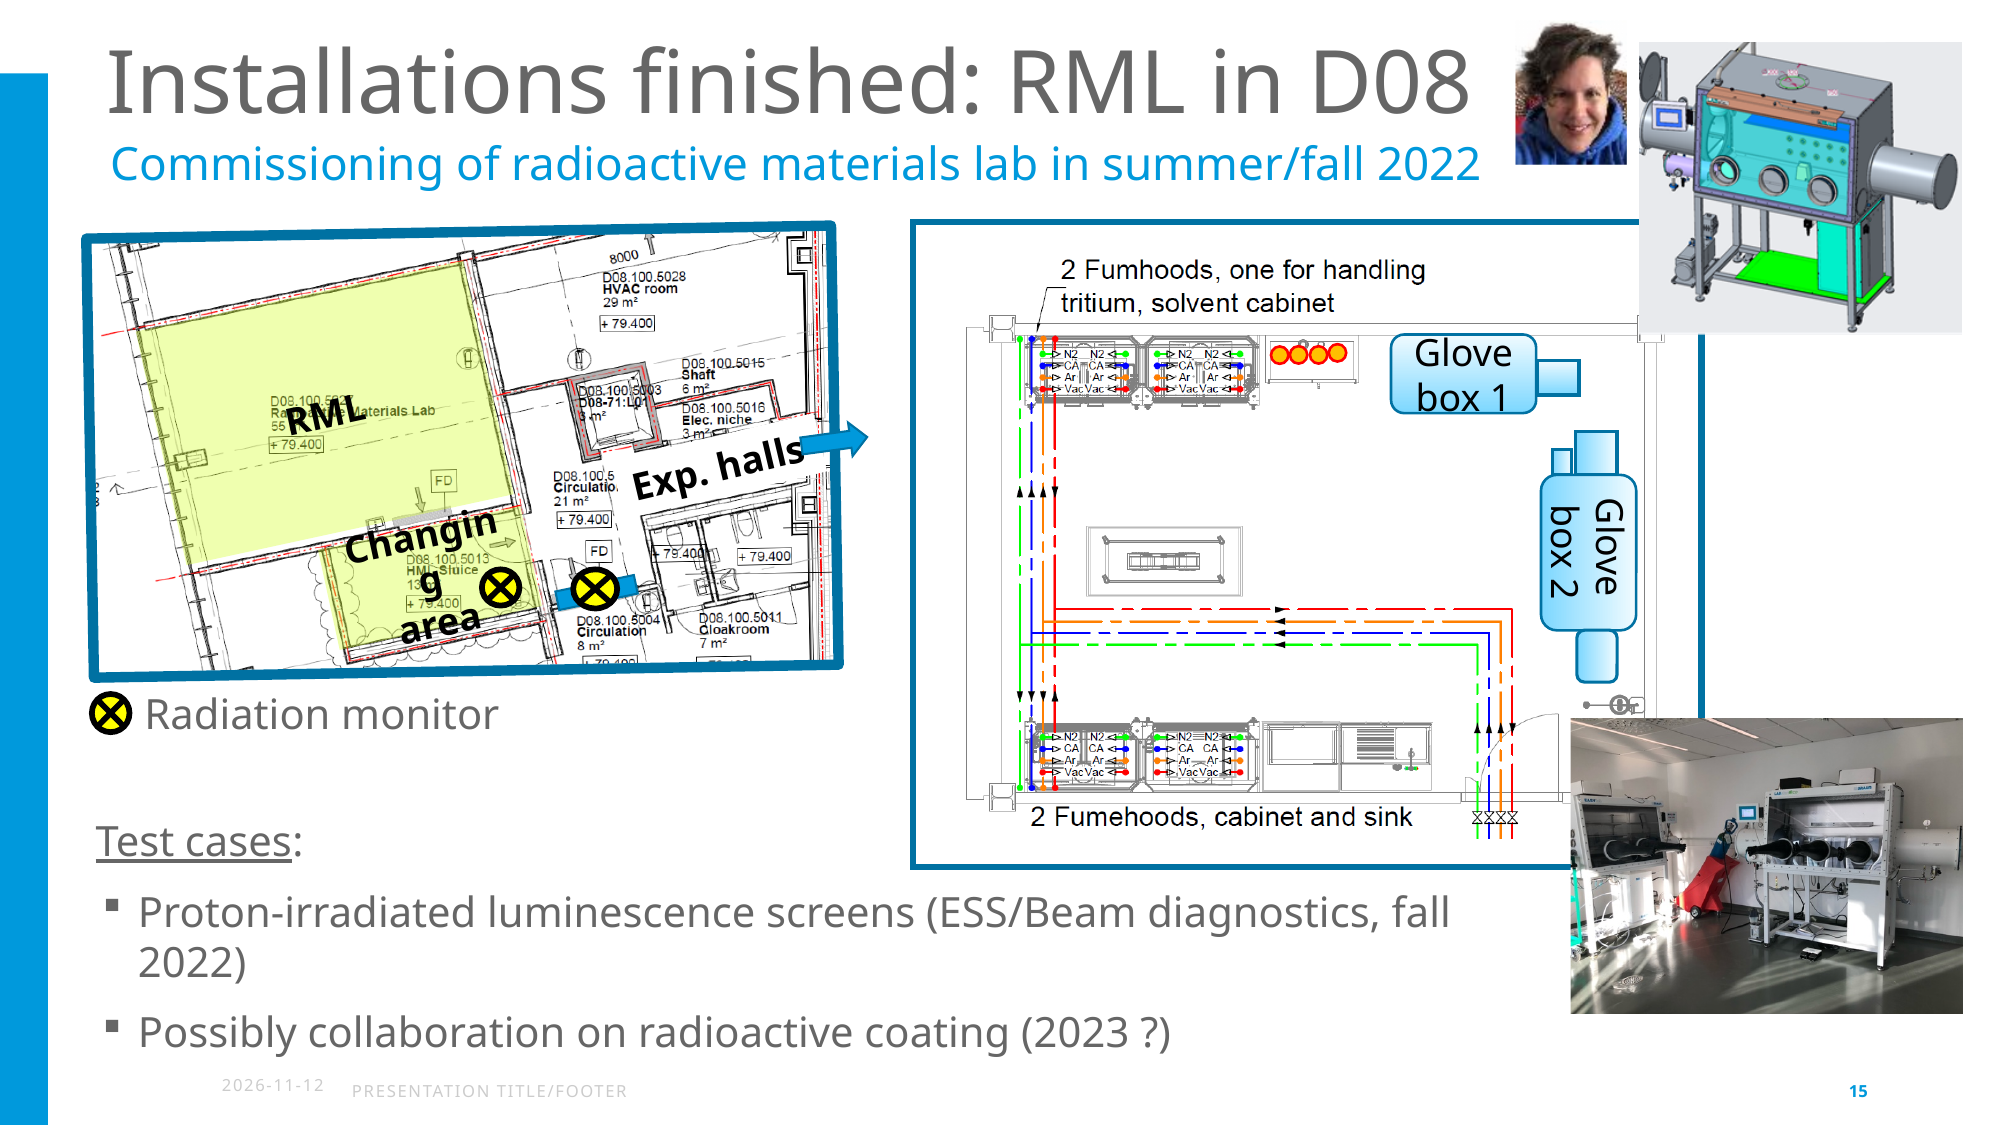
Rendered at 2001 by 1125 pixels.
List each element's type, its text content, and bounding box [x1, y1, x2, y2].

slide_number 15 [1432, 1062, 1883, 1123]
footer PRESENTATION TITLE/FOOTER [336, 1073, 1046, 1123]
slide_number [206, 1056, 344, 1117]
text_box [90, 692, 131, 734]
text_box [913, 222, 1702, 867]
picture [1570, 717, 1964, 1014]
list Test cases: Proton-irradiated luminescence screens (ESS/Beam diagnostics, fall 2022) Possibly collaboration on radioactive coating (2023 ?) [79, 806, 1497, 1073]
picture [1498, 21, 1962, 335]
list Radiation monitor [127, 680, 798, 750]
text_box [95, 236, 868, 666]
list Commissioning of radioactive materials lab in summer/fall 2022 [95, 131, 1632, 215]
title Installations finished: RML in D08 [91, 30, 1515, 139]
